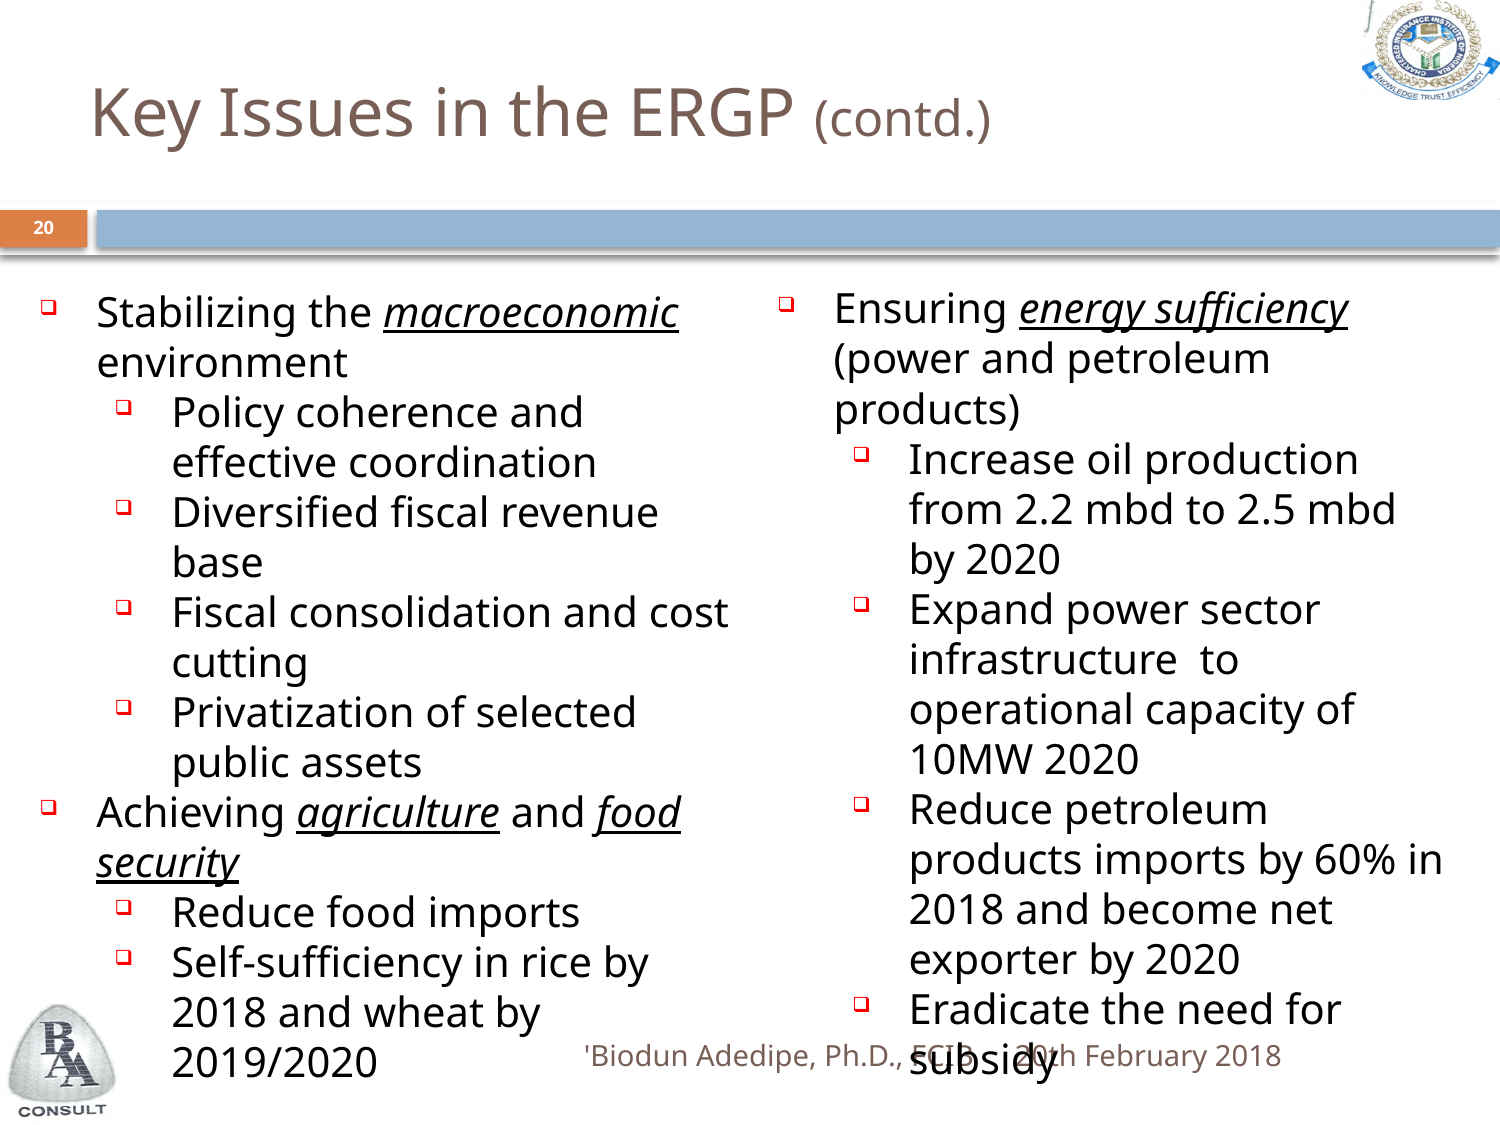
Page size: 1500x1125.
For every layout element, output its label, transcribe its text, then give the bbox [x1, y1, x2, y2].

slide_number 20 [0, 208, 88, 249]
text_box Ensuring energy sufficiency (power and petroleum products) Increase oil production from 2.2 mbd to 2.5 mbd by 2020 Expand power sector infrastructure to operational capacity of 10MW 2020 Reduce petroleum products imports by 60% in 2018 and become net exporter by 2020 Eradicate the need for subsidy [762, 274, 1463, 1090]
title Key Issues in the ERGP (contd.) [75, 62, 1388, 175]
picture [1362, 0, 1500, 100]
text_box Stabilizing the macroeconomic environment Policy coherence and effective coordination Diversified fiscal revenue base Fiscal consolidation and cost cutting Privatization of selected public assets Achieving agriculture and food security Reduce food imports Self-sufficiency in rice by 2018 and wheat by 2019/2020 [24, 277, 763, 1093]
picture [0, 999, 125, 1125]
